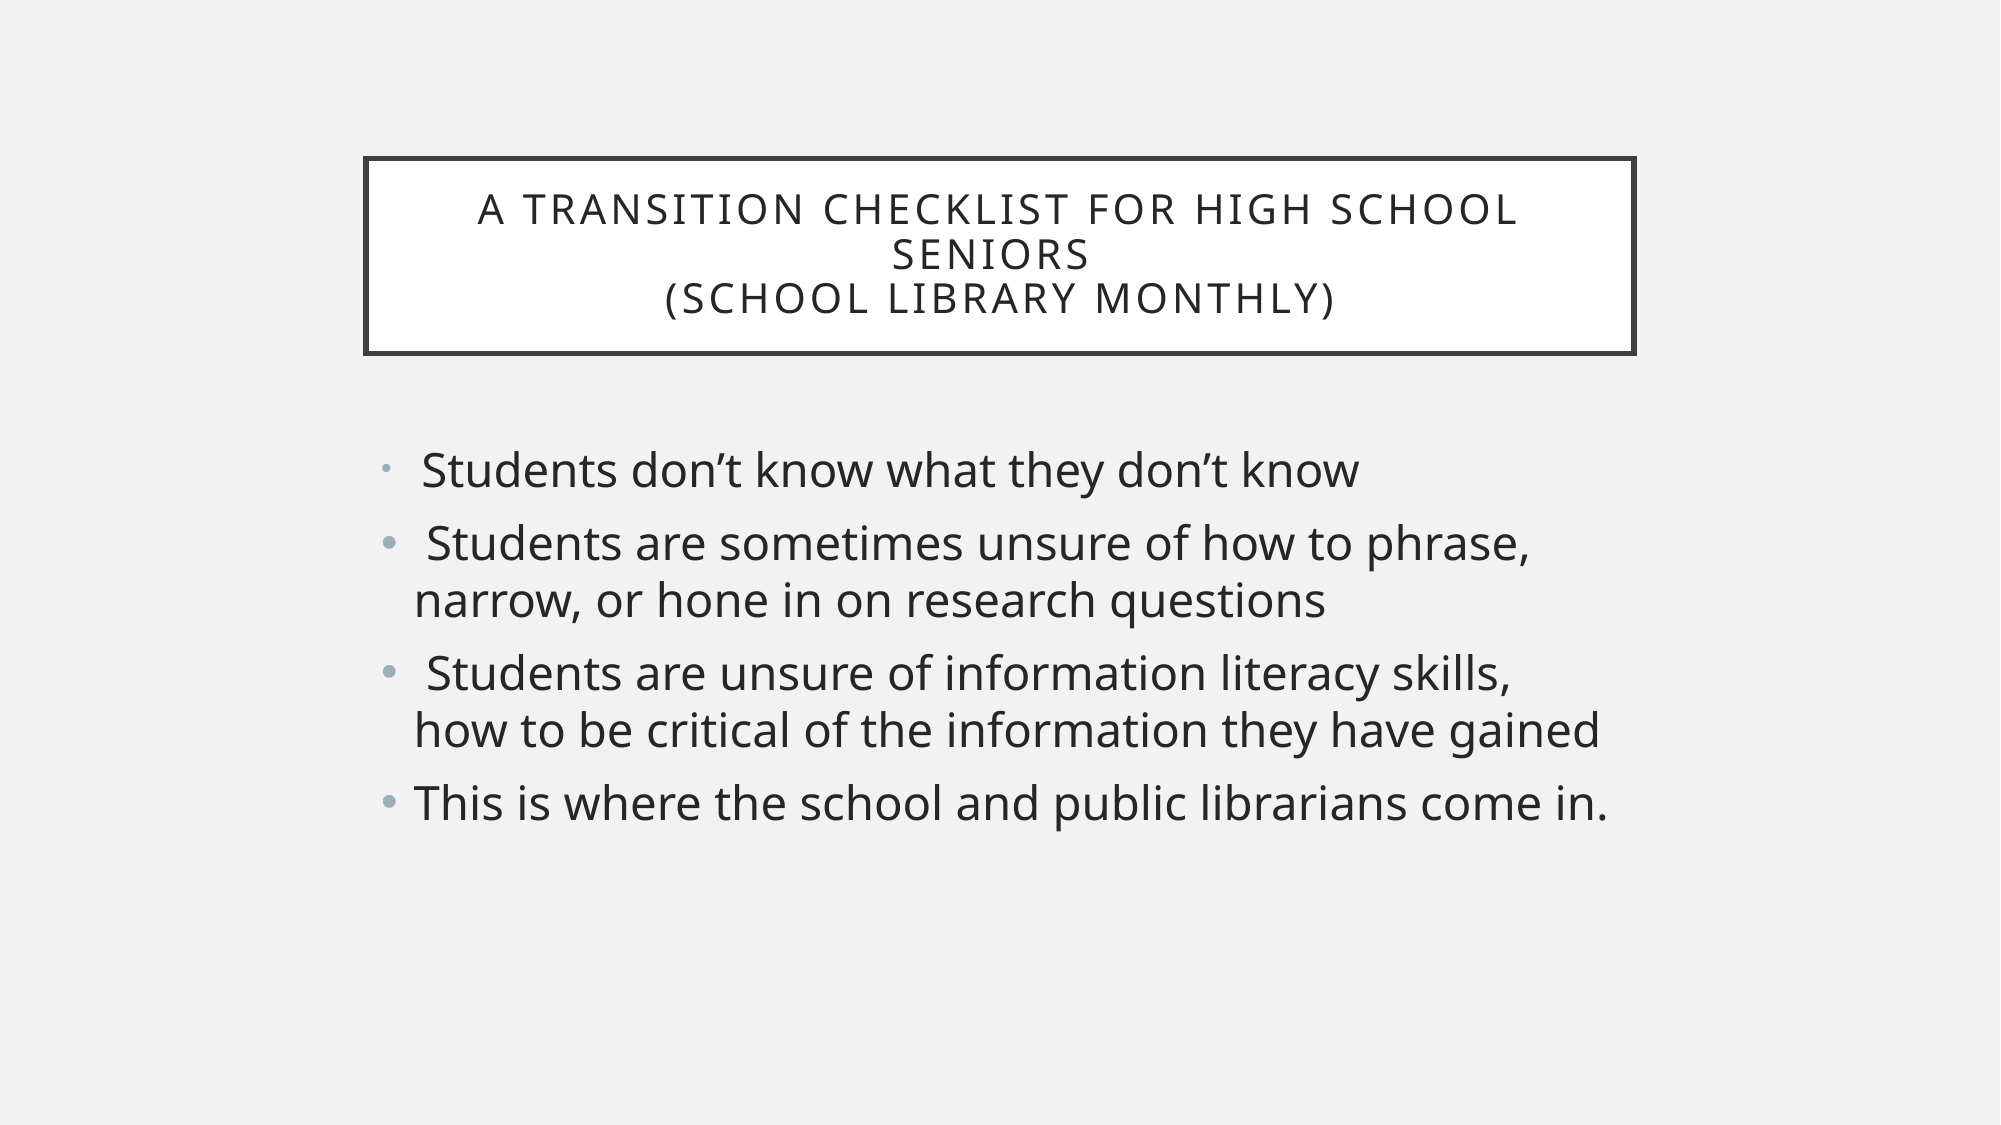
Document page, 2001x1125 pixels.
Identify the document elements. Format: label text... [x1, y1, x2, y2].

list Students don’t know what they don’t know Students are sometimes unsure of how to phrase, narrow, or hone in on research questions Students are unsure of information literacy skills, how to be critical of the information they have gained This is where the school and public librarians come in. [366, 432, 1634, 942]
title A Transition Checklist for High School Seniors (School Library Monthly) [363, 156, 1637, 356]
